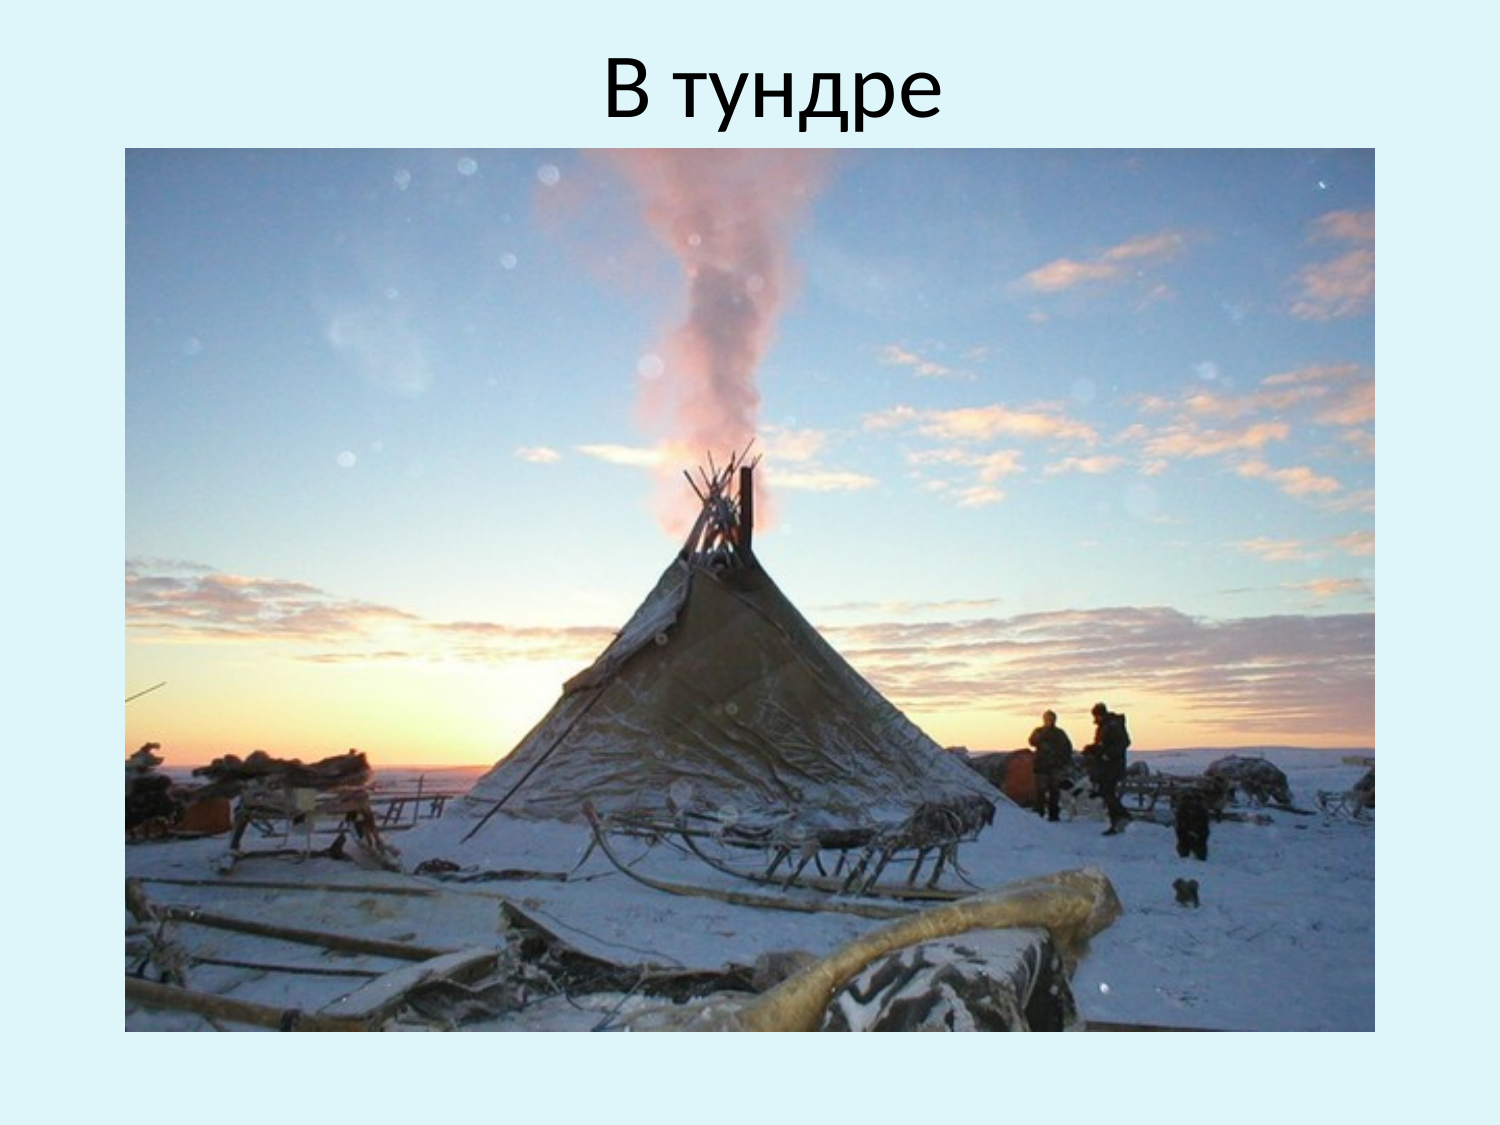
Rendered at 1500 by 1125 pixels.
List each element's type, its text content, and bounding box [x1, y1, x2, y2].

picture [124, 148, 1376, 1032]
title В тундре [135, 0, 1411, 202]
